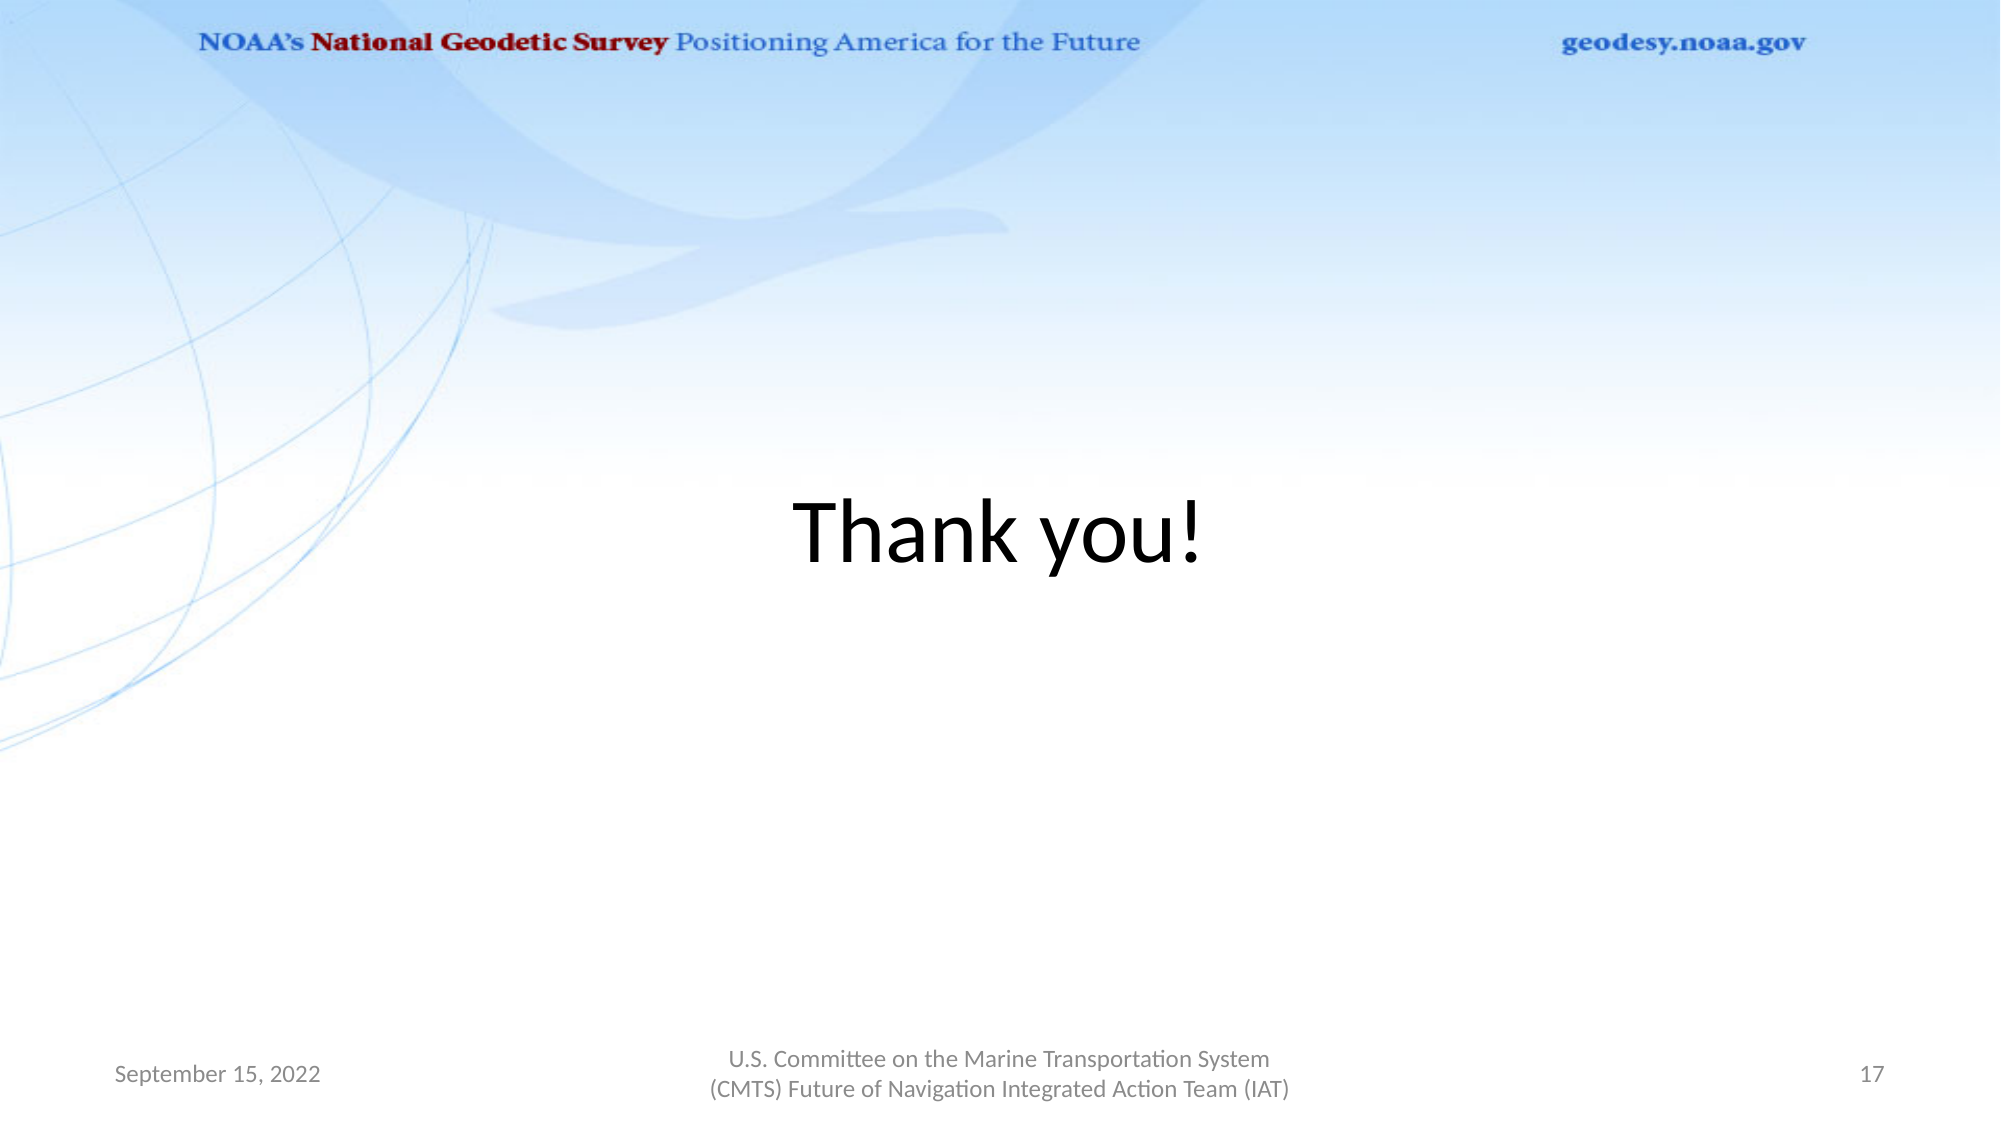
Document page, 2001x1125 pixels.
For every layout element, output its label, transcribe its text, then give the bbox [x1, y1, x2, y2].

footer U.S. Committee on the Marine Transportation System (CMTS) Future of Navigation Integrated Action Team (IAT) [683, 1042, 1317, 1103]
picture [0, 0, 2001, 1125]
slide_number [99, 1042, 567, 1103]
slide_number 17 [1433, 1042, 1900, 1103]
title Thank you! [99, 431, 1900, 620]
